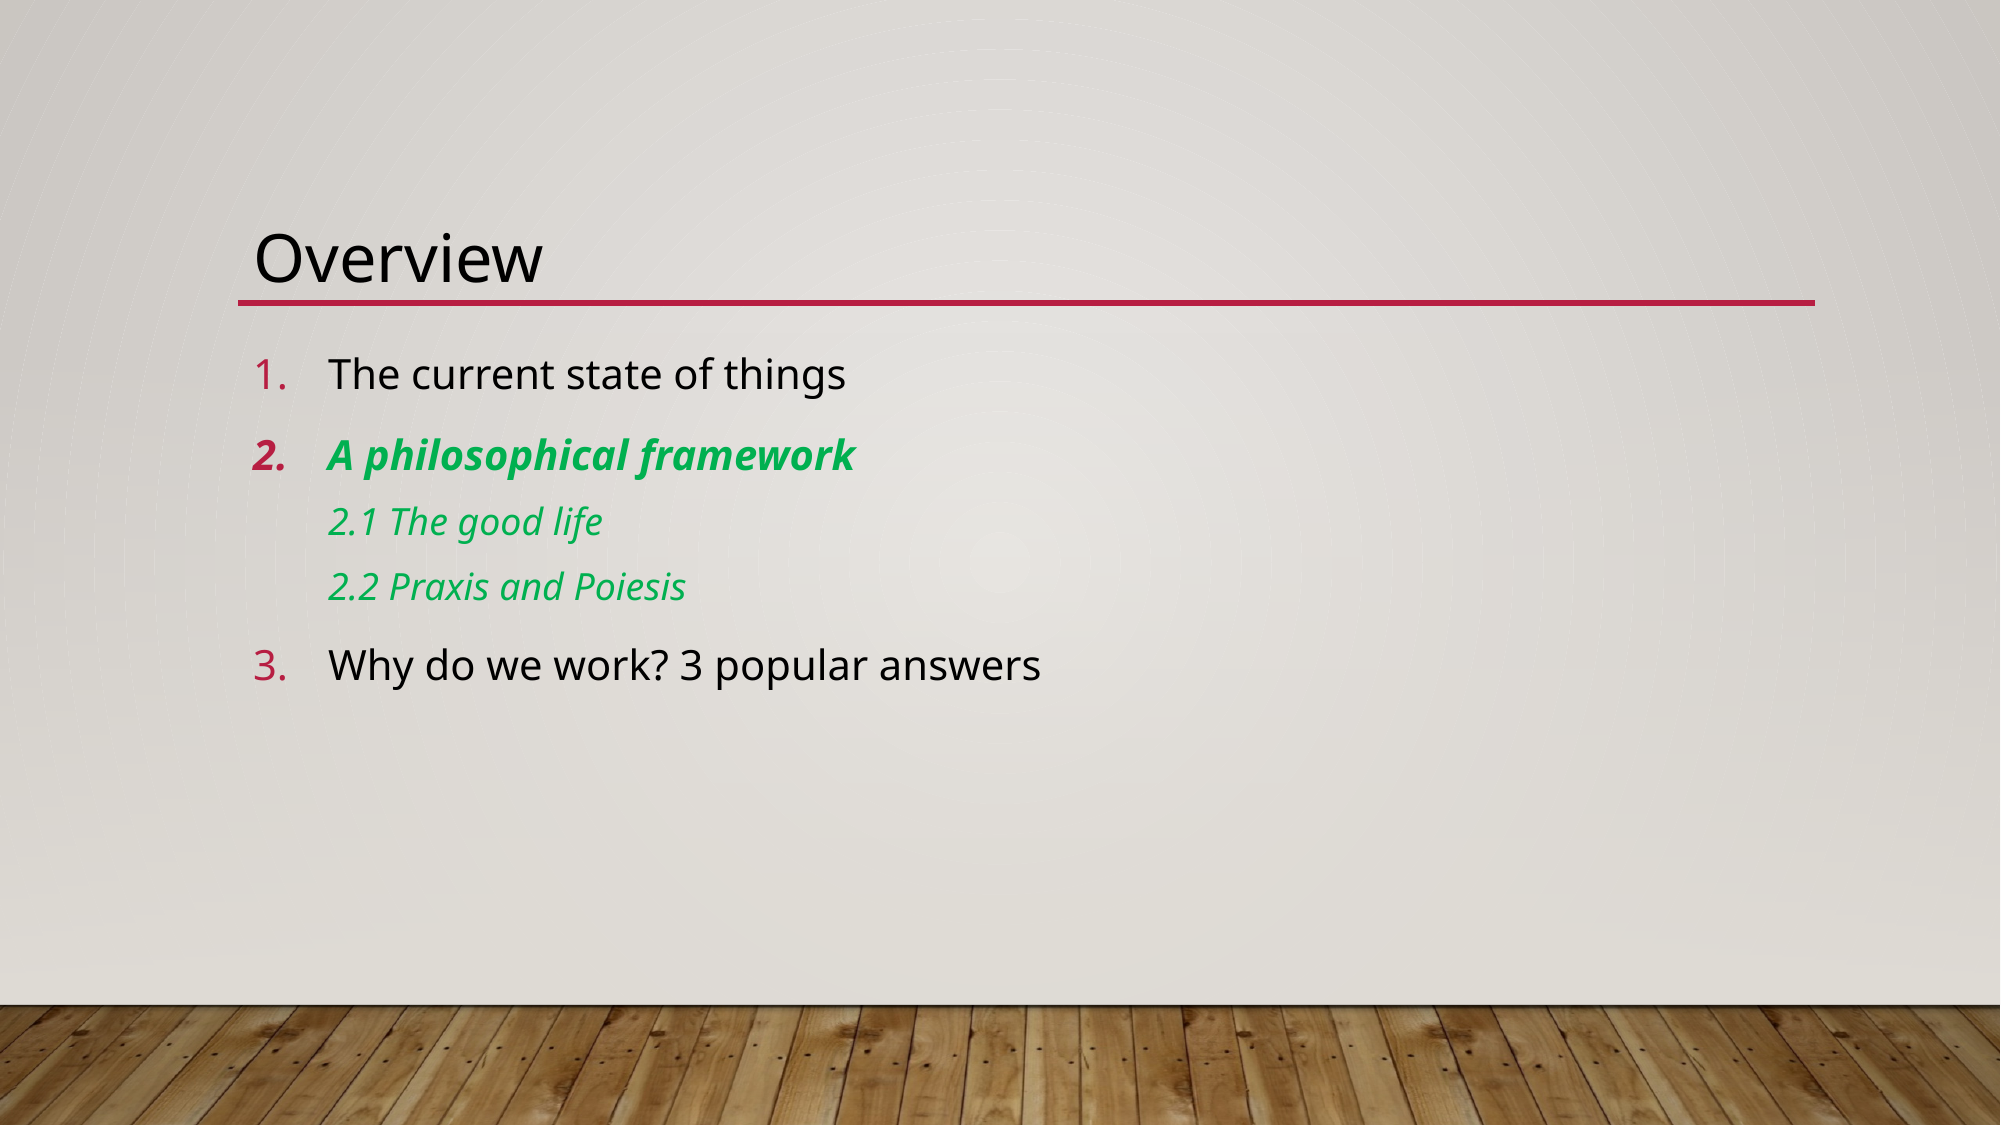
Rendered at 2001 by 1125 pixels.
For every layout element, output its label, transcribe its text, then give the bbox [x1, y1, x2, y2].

picture [0, 1005, 2000, 1125]
list The current state of things A philosophical framework 2.1 The good life 2.2 Praxis and Poiesis Why do we work? 3 popular answers [238, 330, 1814, 897]
title Overview [238, 131, 1814, 305]
